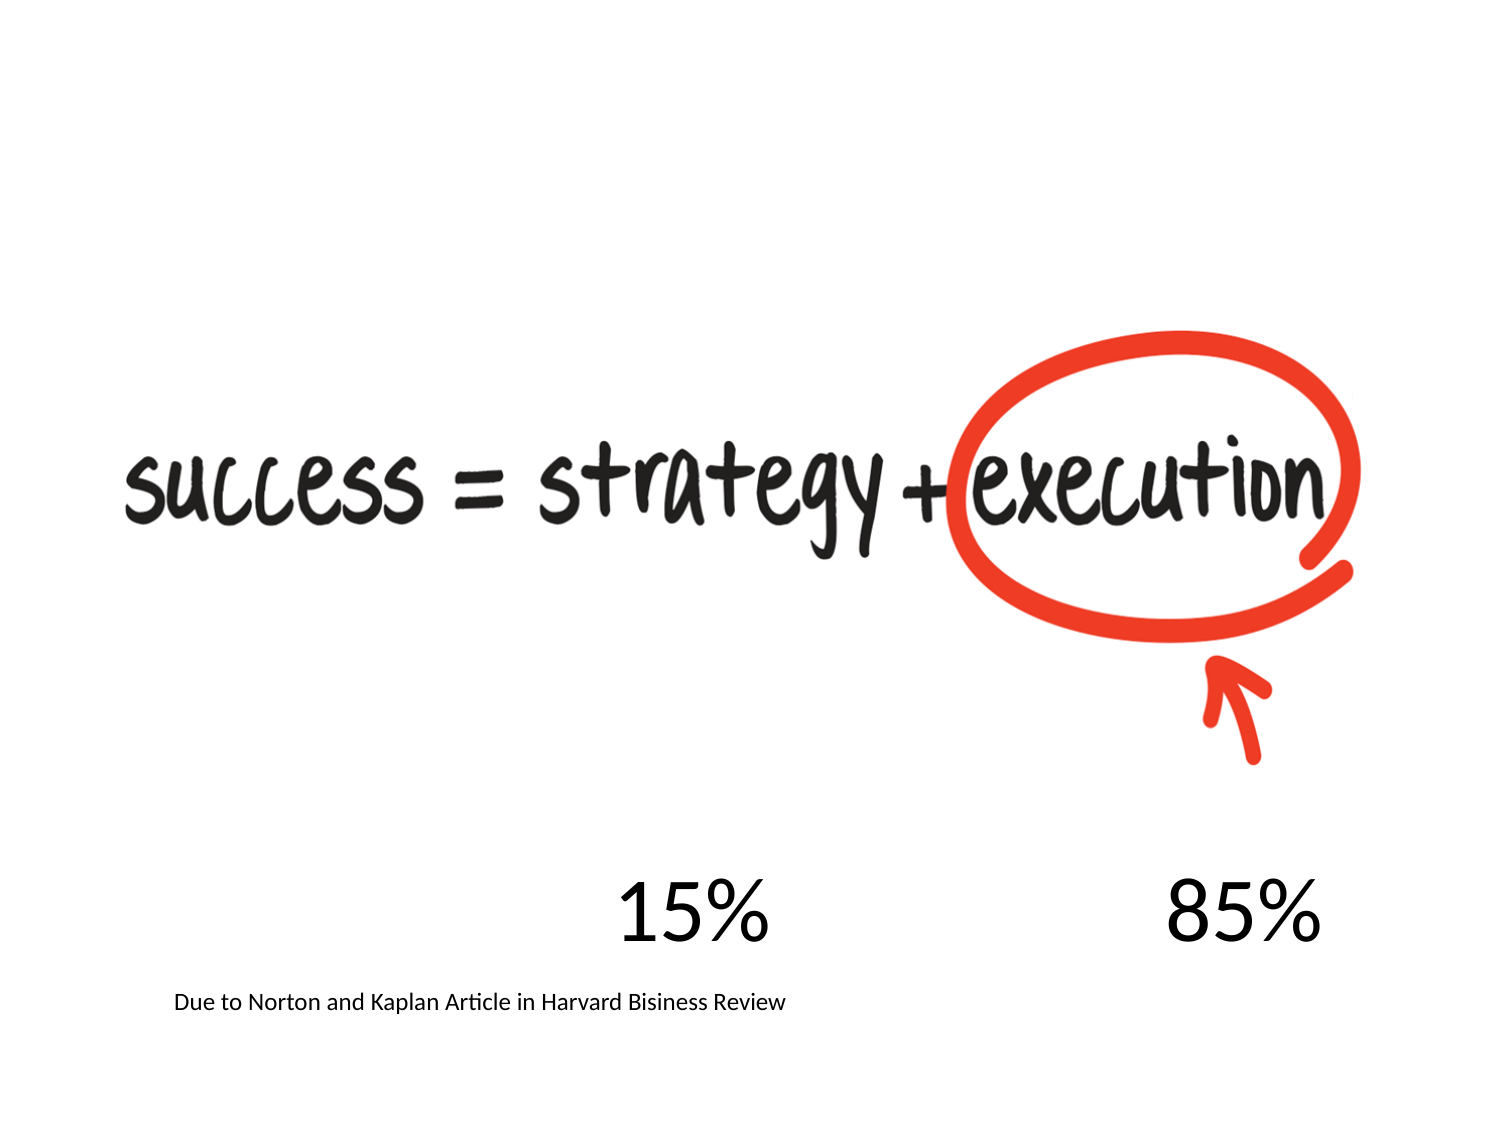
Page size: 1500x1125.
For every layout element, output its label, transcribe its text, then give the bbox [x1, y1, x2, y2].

text_box Due to Norton and Kaplan Article in Harvard Bisiness Review [159, 977, 1369, 1023]
text_box 15% [572, 810, 813, 977]
picture [121, 326, 1387, 783]
text_box 85% [1124, 810, 1365, 977]
